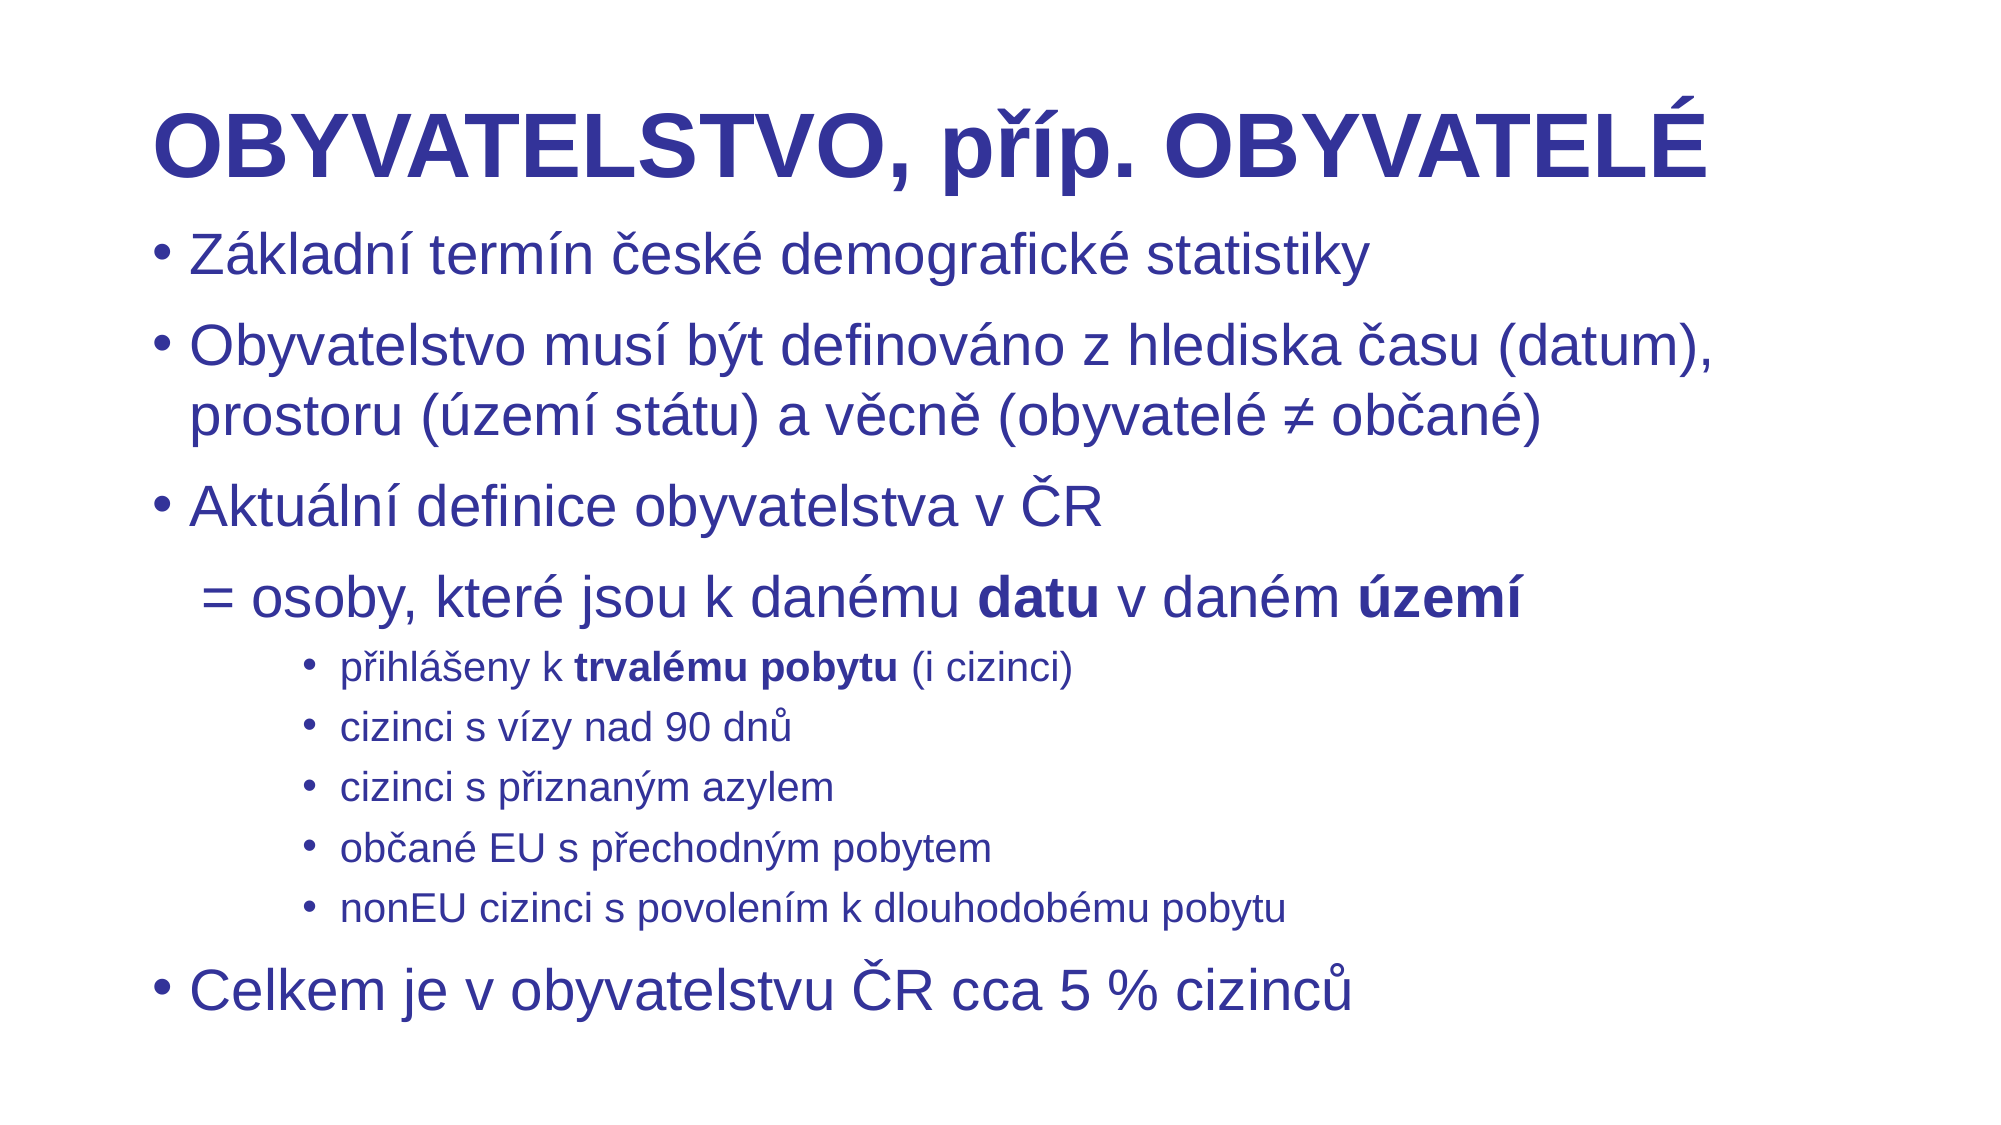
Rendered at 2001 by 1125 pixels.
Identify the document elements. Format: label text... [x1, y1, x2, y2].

list OBYVATELSTVO, příp. OBYVATELÉ Základní termín české demografické statistiky Obyvatelstvo musí být definováno z hlediska času (datum), prostoru (území státu) a věcně (obyvatelé ≠ občané) Aktuální definice obyvatelstva v ČR = osoby, které jsou k danému datu v daném území přihlášeny k trvalému pobytu (i cizinci) cizinci s vízy nad 90 dnů cizinci s přiznaným azylem občané EU s přechodným pobytem nonEU cizinci s povolením k dlouhodobému pobytu Celkem je v obyvatelstvu ČR cca 5 % cizinců [137, 78, 1863, 1069]
